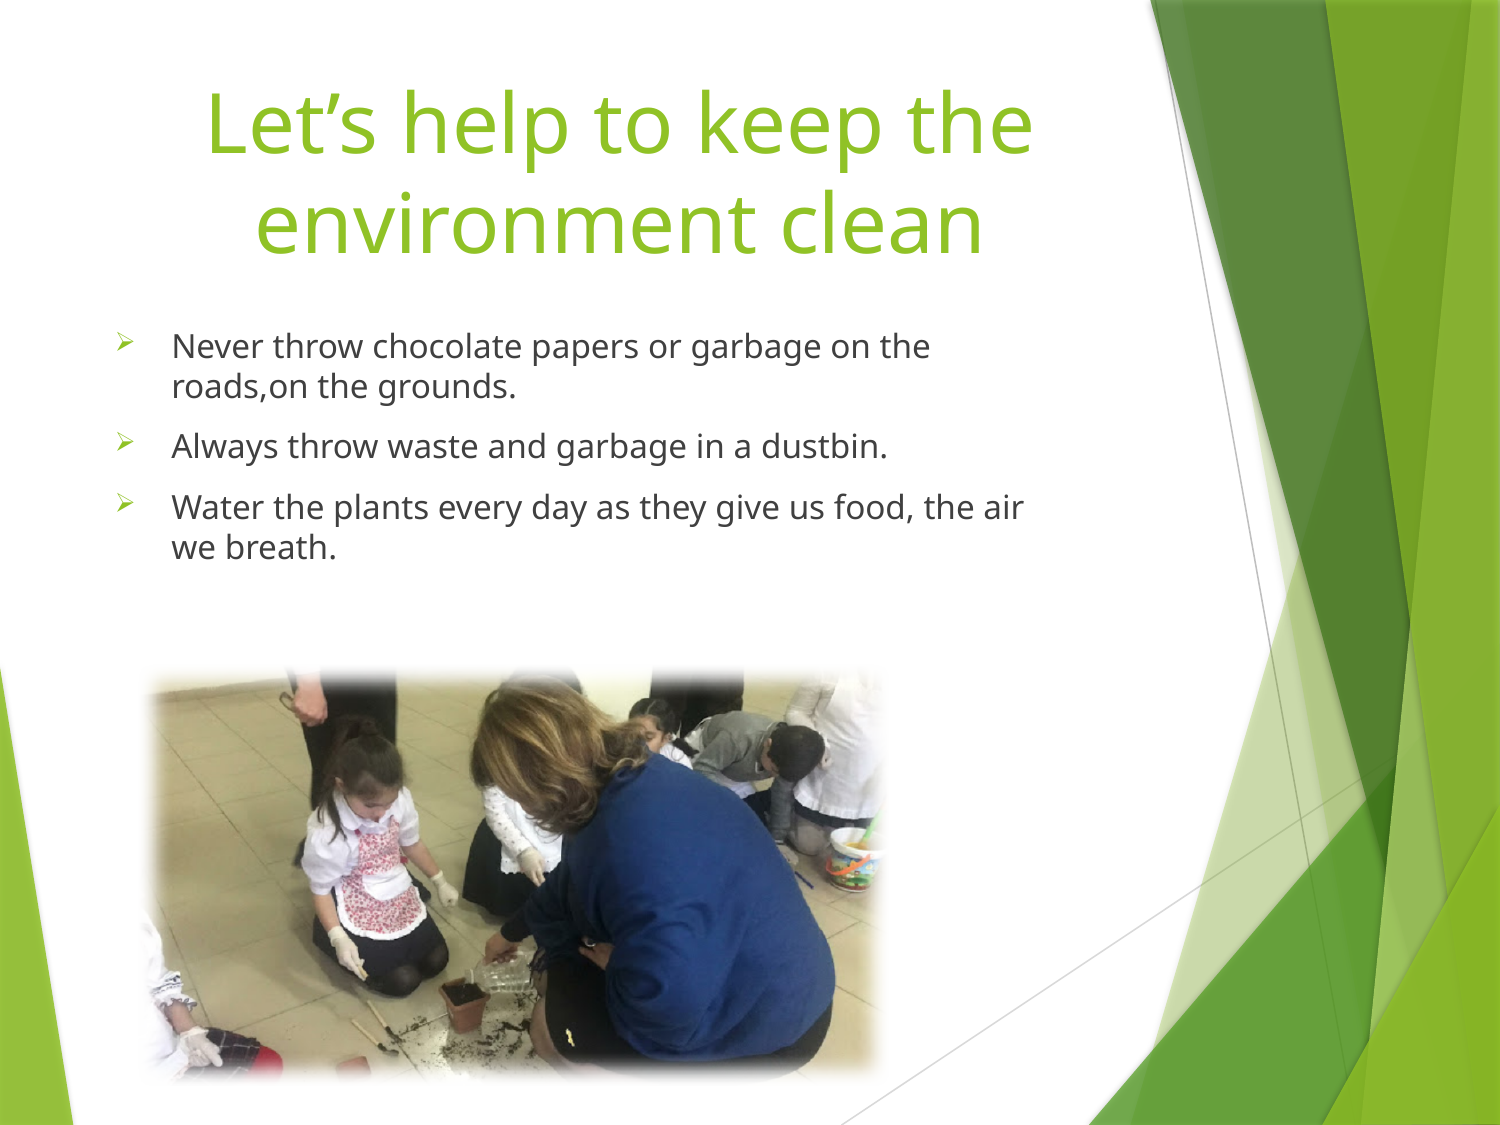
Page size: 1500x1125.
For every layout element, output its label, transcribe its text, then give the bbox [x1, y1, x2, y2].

list Never throw chocolate papers or garbage on the roads,on the grounds. Always throw waste and garbage in a dustbin. Water the plants every day as they give us food, the air we breath. [99, 317, 1063, 626]
picture [136, 663, 890, 1087]
title Let’s help to keep the environment clean [99, 62, 1142, 280]
